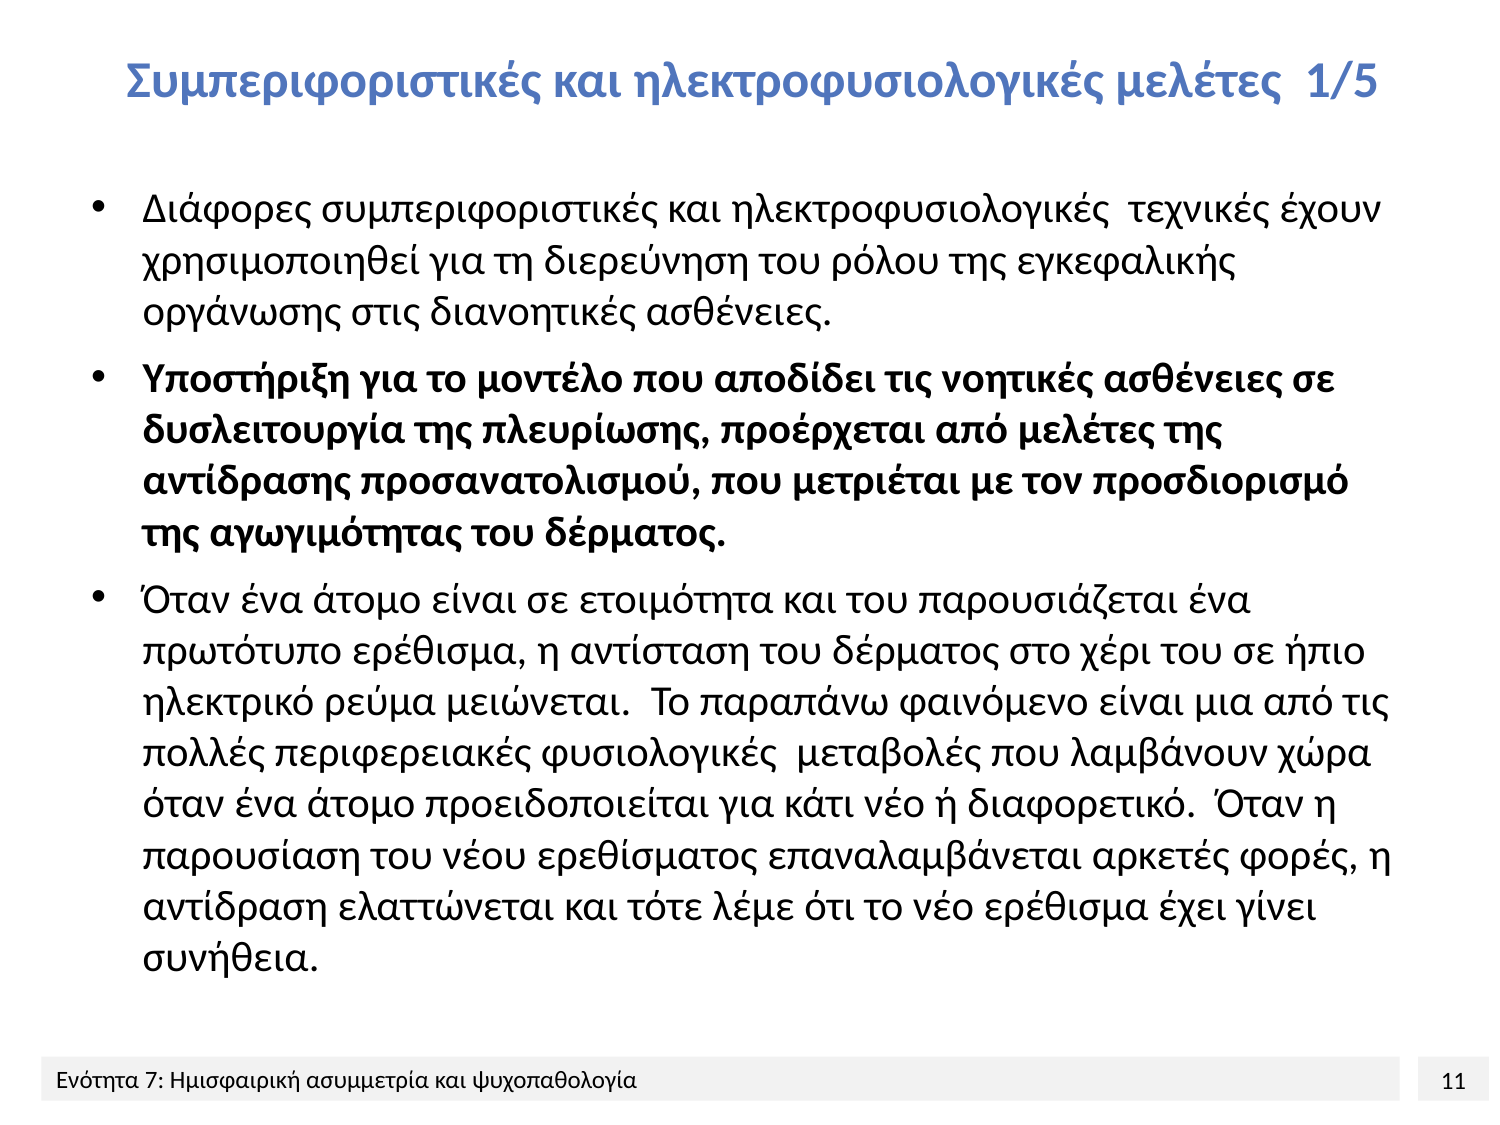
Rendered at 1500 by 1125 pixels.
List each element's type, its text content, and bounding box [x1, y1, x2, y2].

list Διάφορες συμπεριφοριστικές και ηλεκτροφυσιολογικές τεχνικές έχουν χρησιμοποιηθεί για τη διερεύνηση του ρόλου της εγκεφαλικής οργάνωσης στις διανοητικές ασθένειες. Yποστήριξη για το μοντέλο που αποδίδει τις νοητικές ασθένειες σε δυσλειτουργία της πλευρίωσης, προέρχεται από μελέτες της αντίδρασης προσανατολισμού, που μετριέται με τον προσδιορισμό της αγωγιμότητας του δέρματος. Όταν ένα άτομο είναι σε ετοιμότητα και του παρουσιάζεται ένα πρωτότυπο ερέθισμα, η αντίσταση του δέρματος στο χέρι του σε ήπιο ηλεκτρικό ρεύμα μειώνεται. Το παραπάνω φαινόμενο είναι μια από τις πολλές περιφερειακές φυσιολογικές μεταβολές που λαμβάνουν χώρα όταν ένα άτομο προειδοποιείται για κάτι νέο ή διαφορετικό. Όταν η παρουσίαση του νέου ερεθίσματος επαναλαμβάνεται αρκετές φορές, η αντίδραση ελαττώνεται και τότε λέμε ότι το νέο ερέθισμα έχει γίνει συνήθεια. [76, 172, 1427, 998]
title Συμπεριφοριστικές και ηλεκτροφυσιολογικές μελέτες 1/5 [5, 19, 1500, 135]
